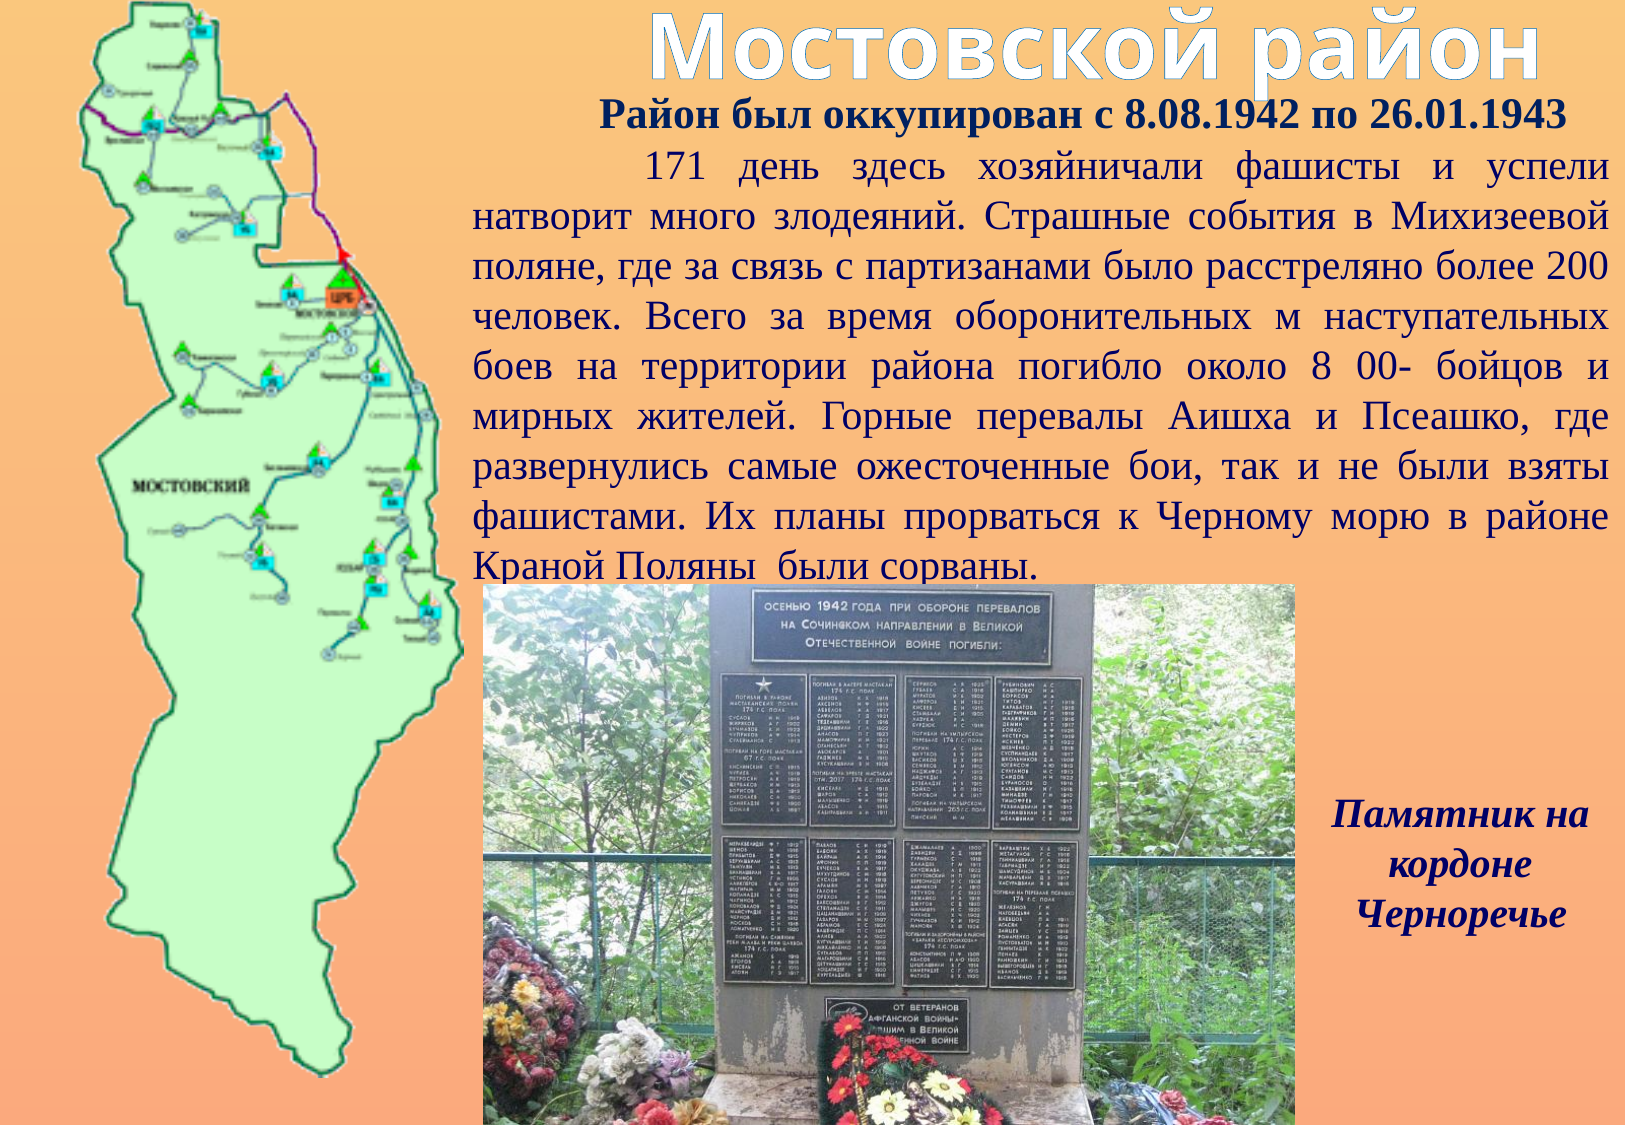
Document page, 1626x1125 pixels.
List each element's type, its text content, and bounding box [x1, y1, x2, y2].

text_box Район был оккупирован с 8.08.1942 по 26.01.1943 [578, 77, 1589, 130]
picture [75, 0, 464, 1078]
text_box Памятник на кордоне Черноречье [1296, 778, 1625, 944]
picture [483, 584, 1295, 1125]
text_box 171 день здесь хозяйничали фашисты и успели натворит много злодеяний. Страшные события в Михизеевой поляне, где за связь с партизанами было расстреляно более 200 человек. Всего за время оборонительных м наступательных боев на территории района погибло около 8 00- бойцов и мирных жителей. Горные перевалы Аишха и Псеашко, где развернулись самые ожесточенные бои, так и не были взяты фашистами. Их планы прорваться к Черному морю в районе Краной Поляны были сорваны. [464, 130, 1625, 596]
text_box Мостовской район [564, 0, 1625, 105]
